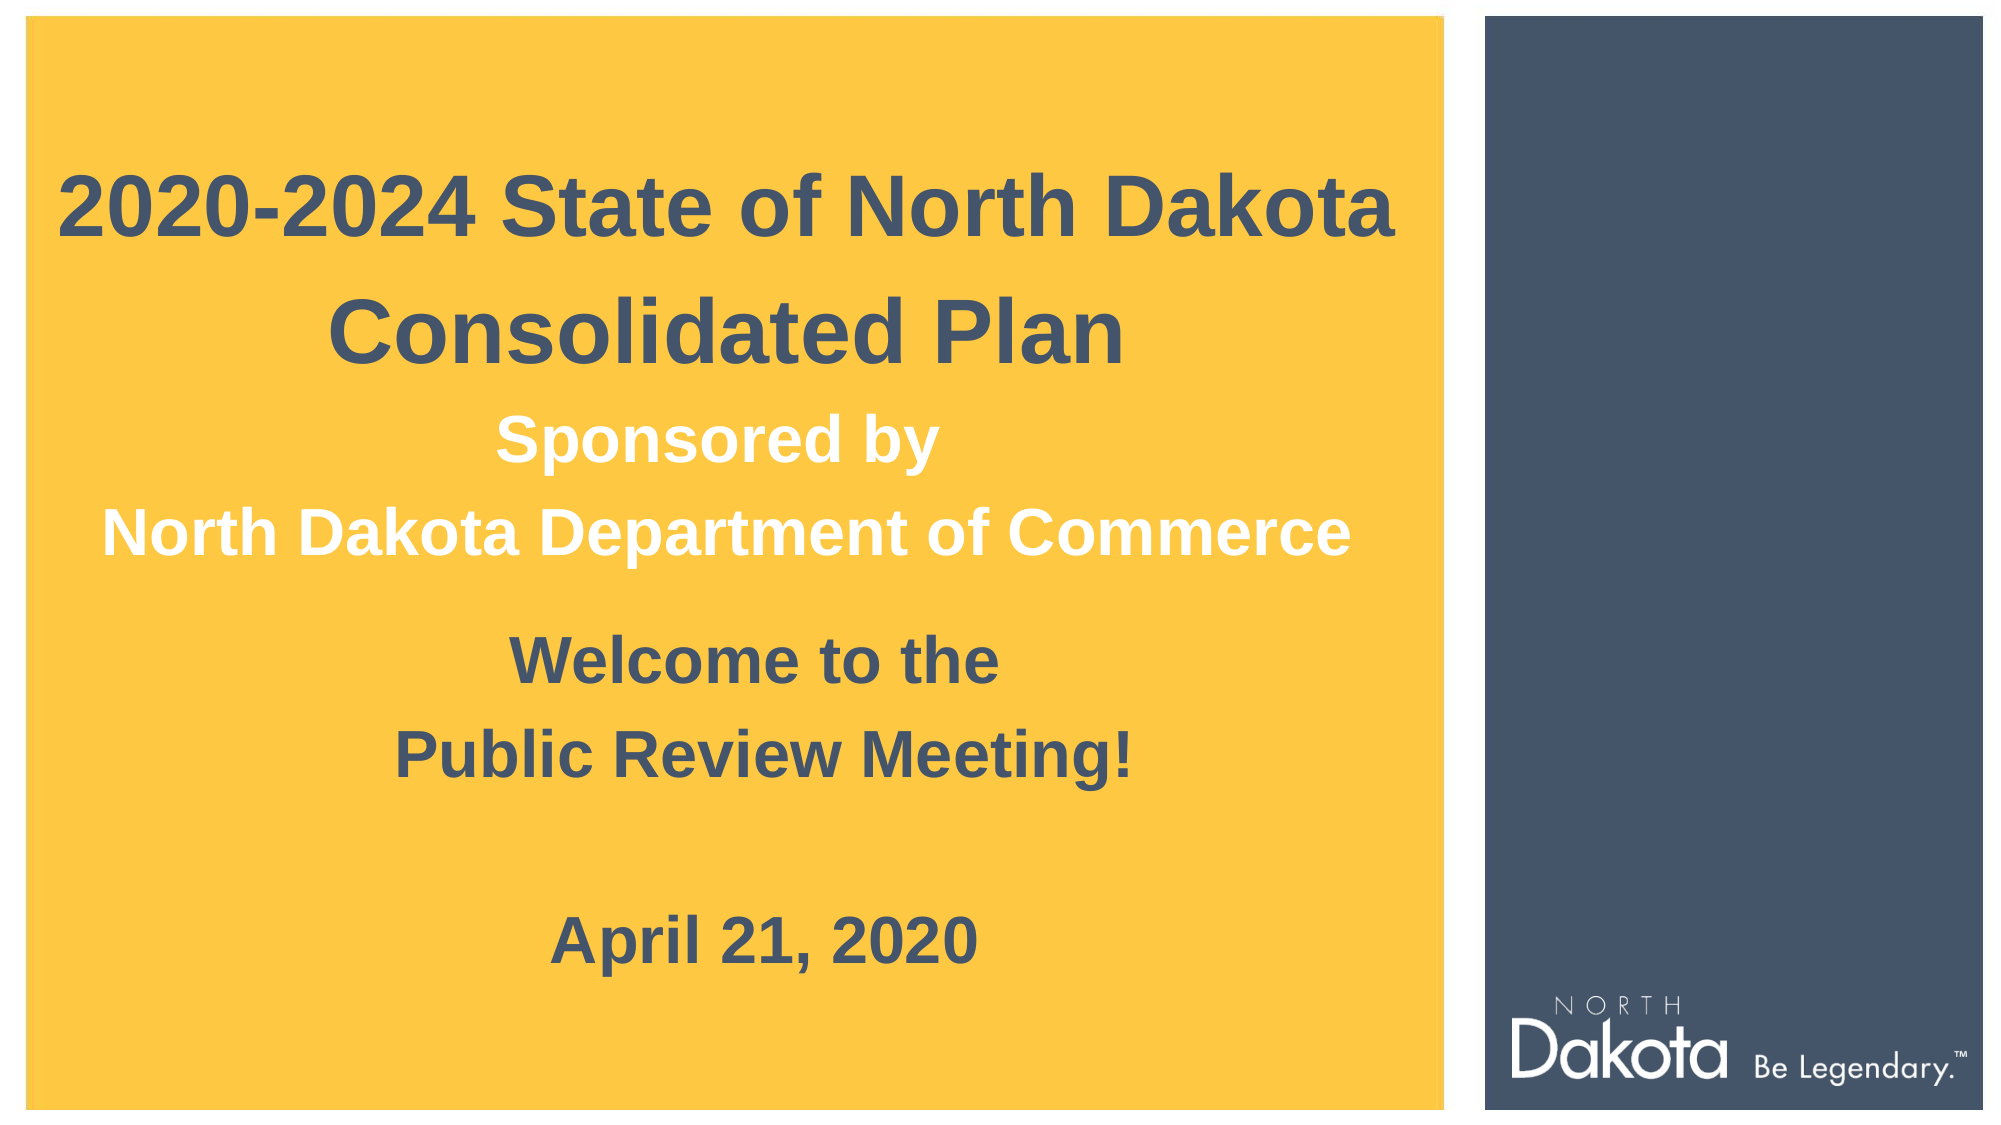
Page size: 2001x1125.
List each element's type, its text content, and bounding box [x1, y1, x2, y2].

picture [0, 0, 2000, 1110]
text_box 2020-2024 State of North Dakota Consolidated Plan Sponsored by North Dakota Department of Commerce Welcome to the Public Review Meeting! April 21, 2020 [14, 16, 1441, 1109]
